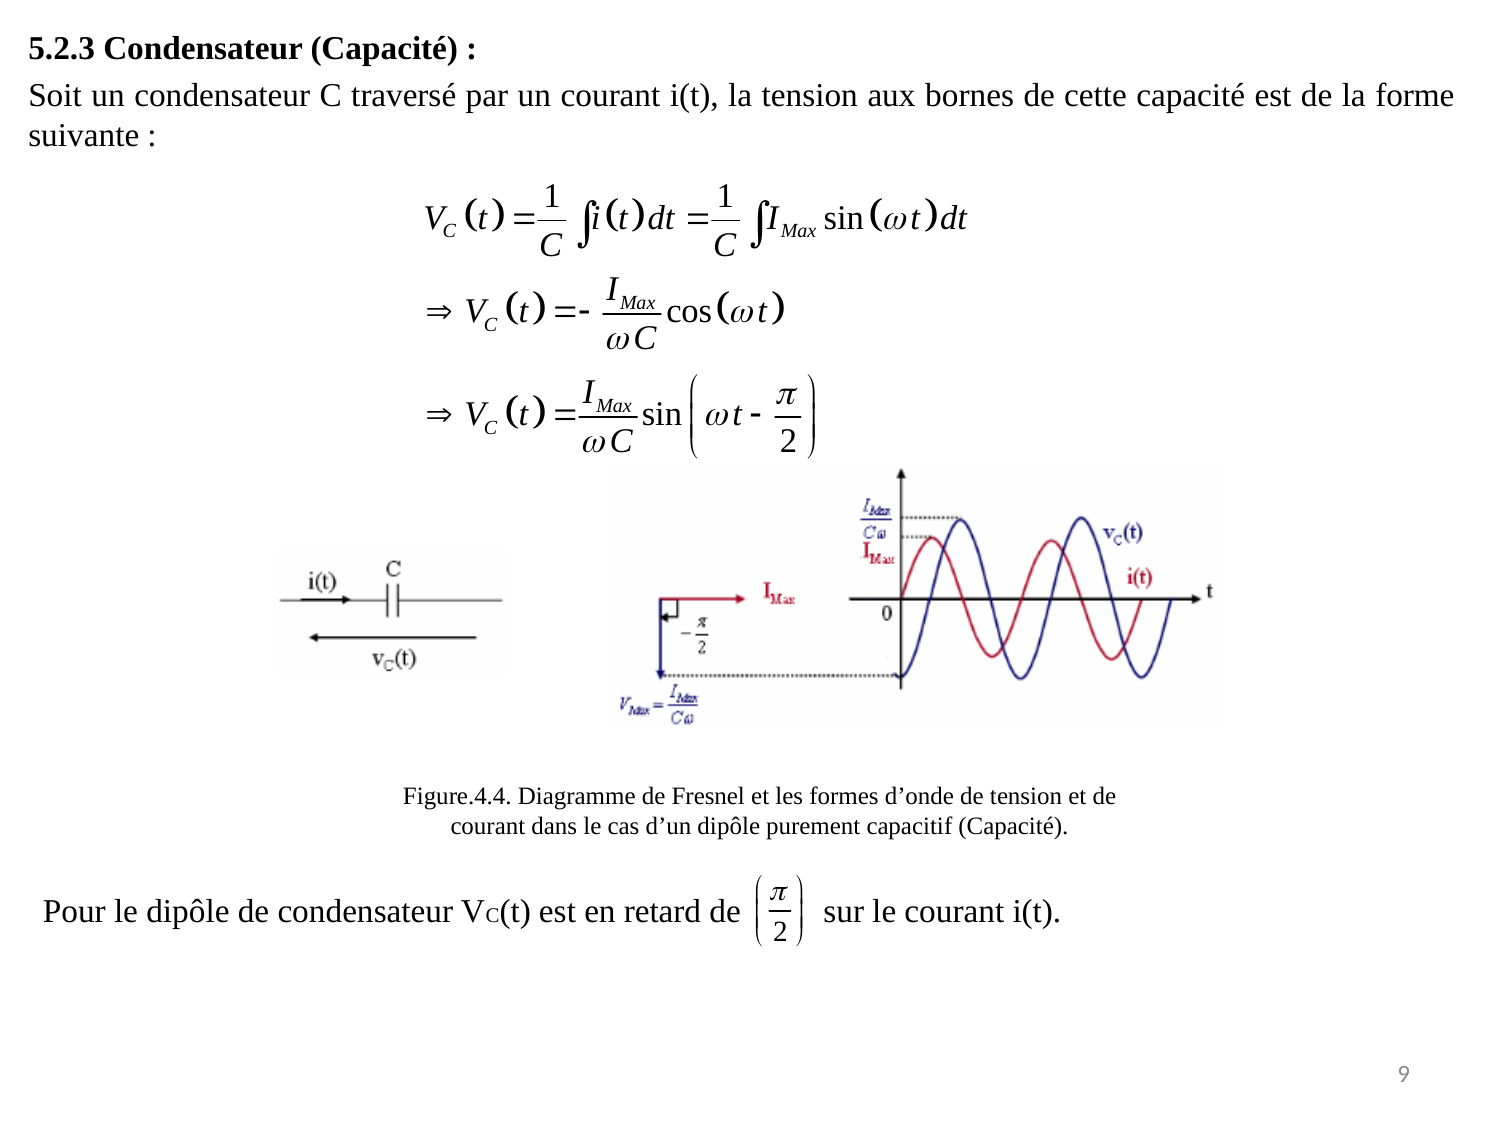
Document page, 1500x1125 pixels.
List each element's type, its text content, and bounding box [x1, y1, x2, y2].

picture [607, 467, 1221, 729]
text_box Pour le dipôle de condensateur VC(t) est en retard de sur le courant i(t). [27, 881, 748, 959]
slide_number 9 [1074, 1042, 1425, 1103]
picture [277, 550, 506, 676]
text_box 5.2.3 Condensateur (Capacité) : Soit un condensateur C traversé par un courant i(t), la tension aux bornes de cette capacité est de la forme suivante : [13, 19, 1473, 173]
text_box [749, 869, 812, 953]
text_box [421, 172, 976, 470]
text_box Figure.4.4. Diagramme de Fresnel et les formes d’onde de tension et de courant dans le cas d’un dipôle purement capacitif (Capacité). [352, 772, 1168, 846]
text_box Pour le dipôle de condensateur VC(t) est en retard de sur le courant i(t). [811, 881, 1488, 959]
